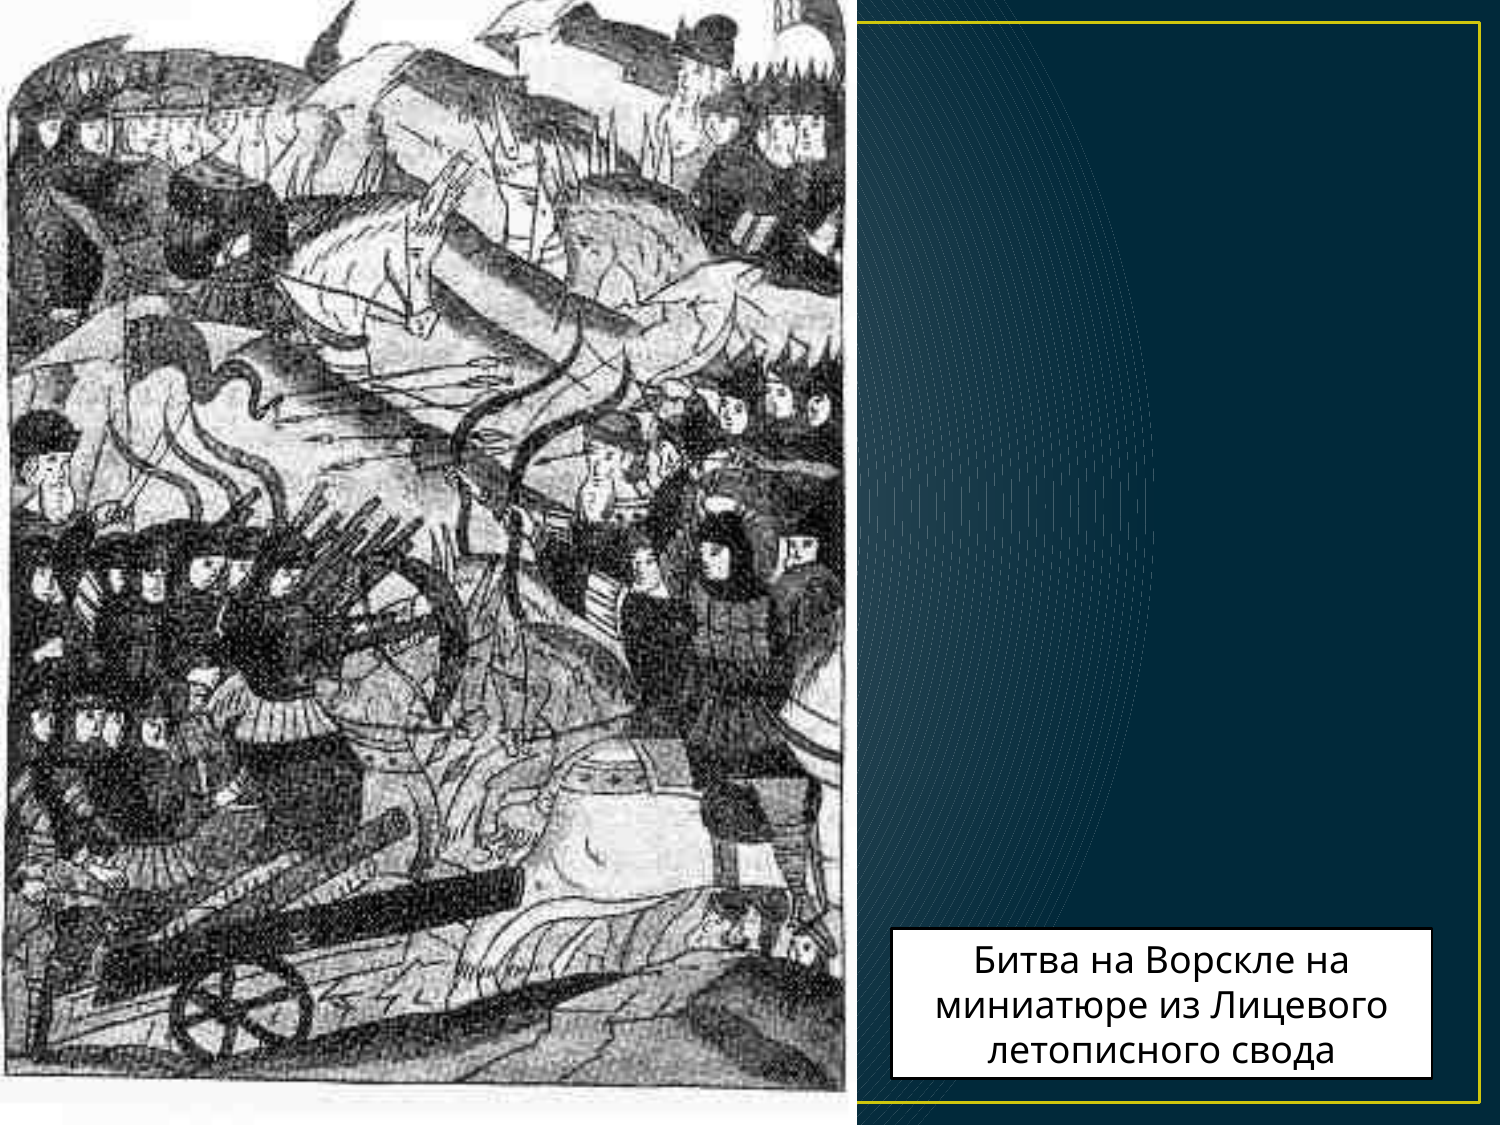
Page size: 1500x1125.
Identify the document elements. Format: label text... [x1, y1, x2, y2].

text_box Битва на Ворскле на миниатюре из Лицевого летописного свода [890, 927, 1433, 1080]
picture [0, 0, 858, 1125]
